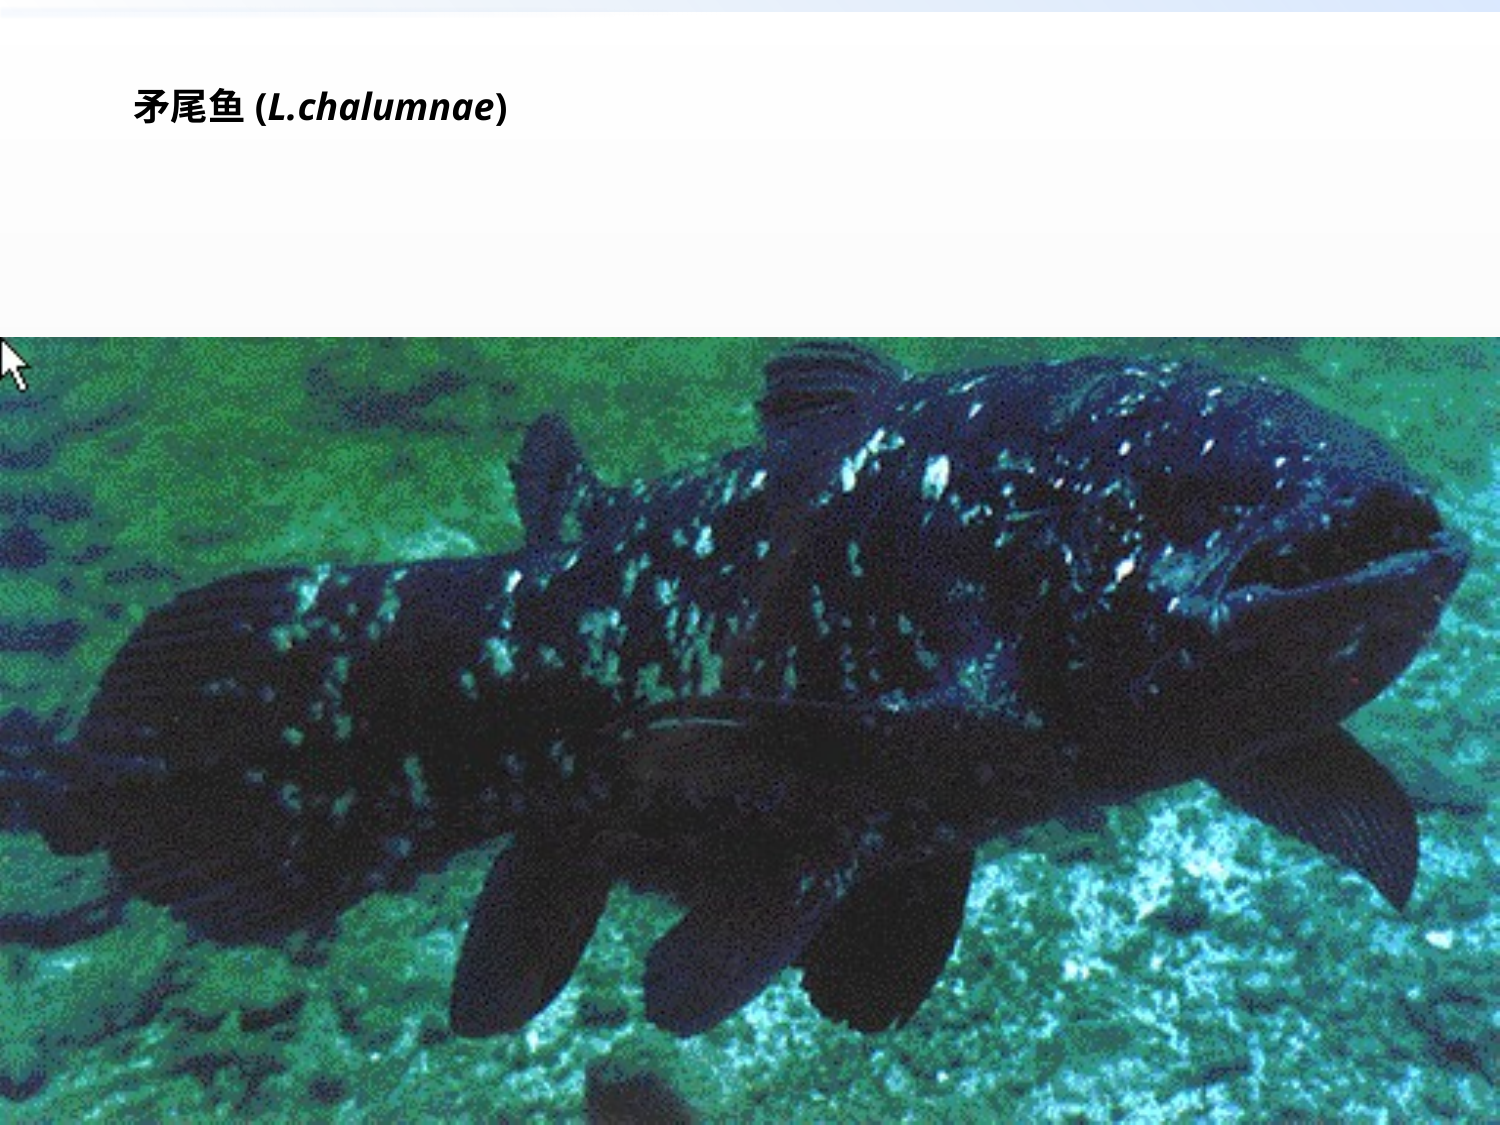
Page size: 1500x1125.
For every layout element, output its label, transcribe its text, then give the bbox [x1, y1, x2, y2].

text_box 矛尾鱼(L.chalumnae) [118, 75, 523, 136]
picture [0, 336, 1500, 1125]
